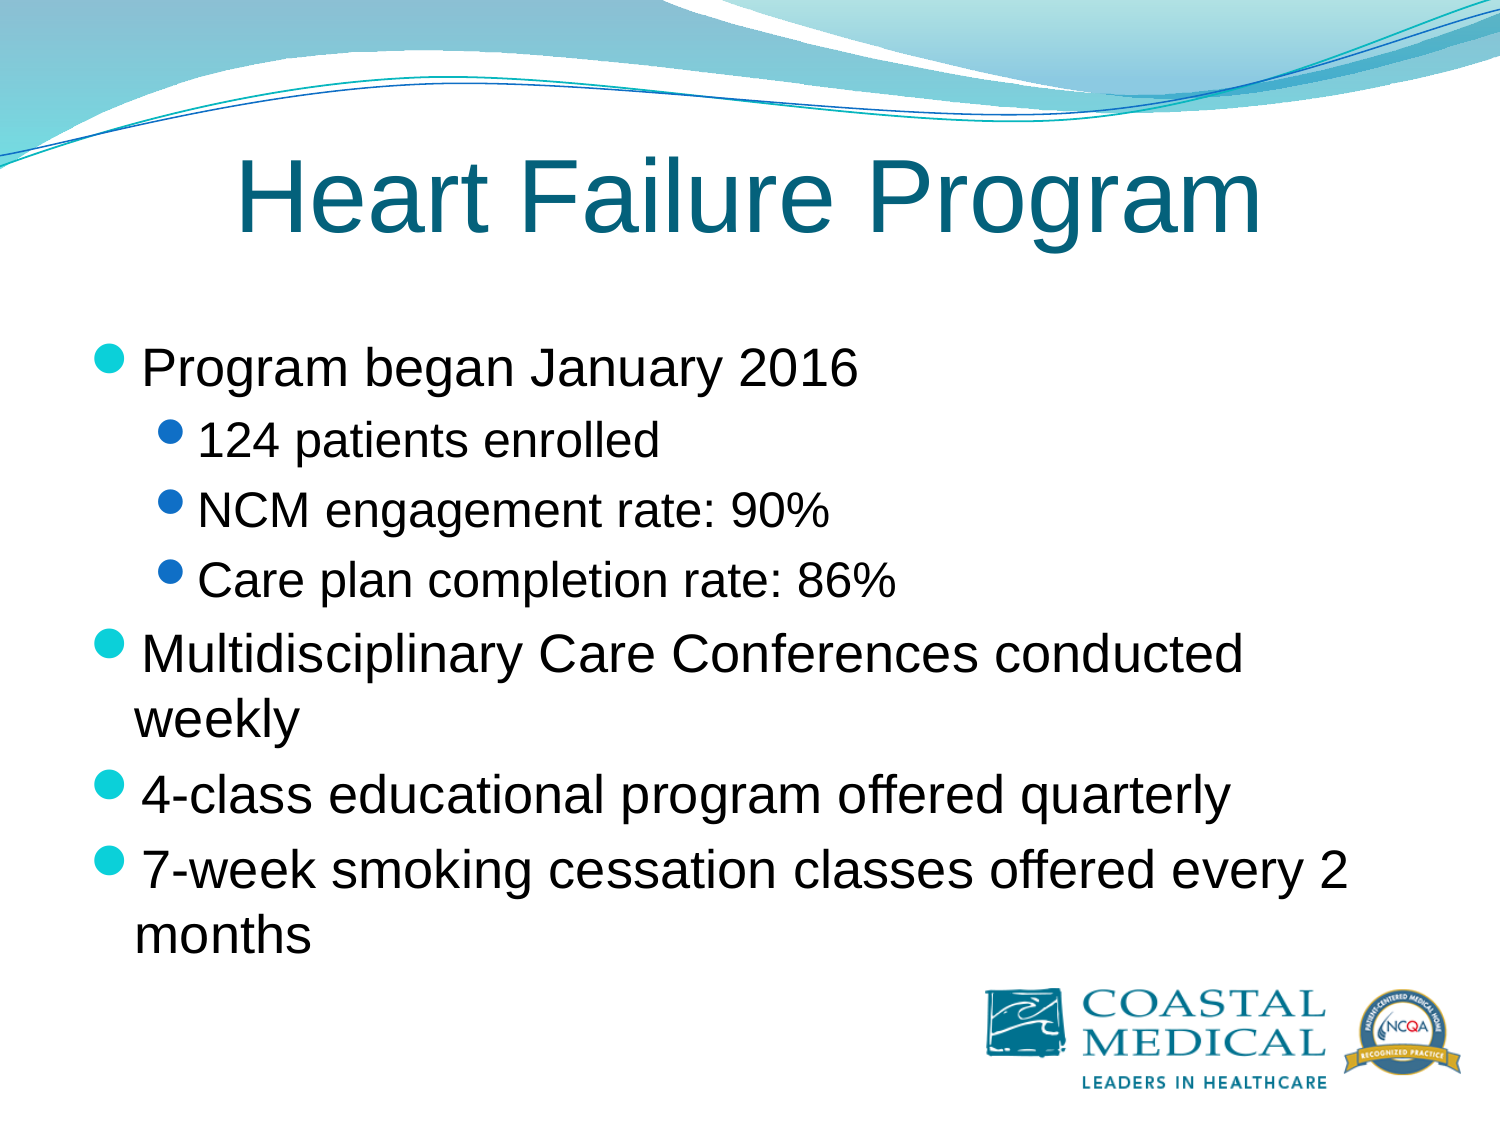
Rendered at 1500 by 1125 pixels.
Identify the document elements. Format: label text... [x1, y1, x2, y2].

list Program began January 2016 124 patients enrolled NCM engagement rate: 90% Care plan completion rate: 86% Multidisciplinary Care Conferences conducted weekly 4-class educational program offered quarterly 7-week smoking cessation classes offered every 2 months [75, 324, 1425, 1045]
picture [975, 978, 1470, 1100]
title Heart Failure Program [75, 125, 1425, 254]
picture [990, 1047, 1003, 1051]
